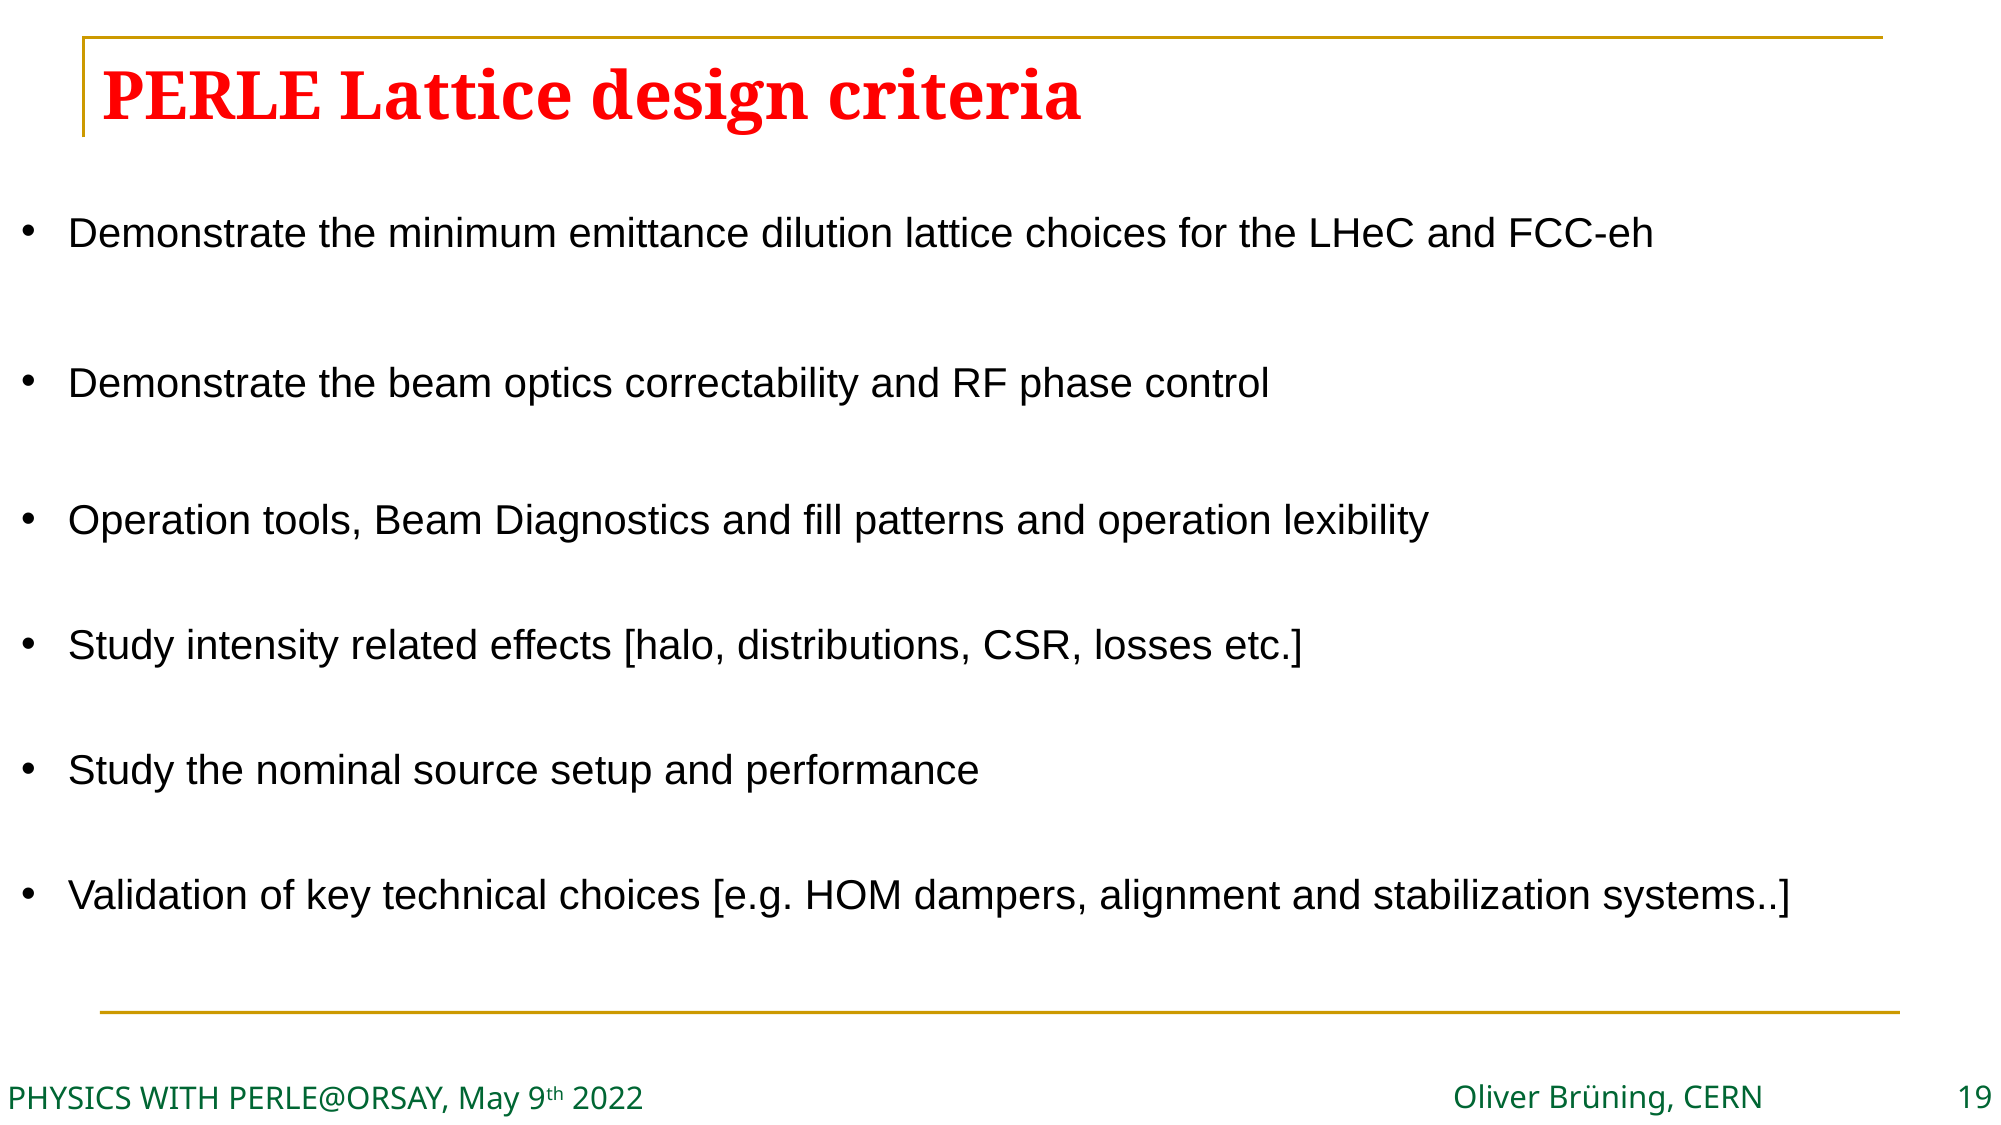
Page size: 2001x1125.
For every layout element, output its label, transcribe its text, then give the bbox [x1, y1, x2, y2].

text_box Demonstrate the minimum emittance dilution lattice choices for the LHeC and FCC-eh Demonstrate the beam optics correctability and RF phase control Operation tools, Beam Diagnostics and fill patterns and operation lexibility Study intensity related effects [halo, distributions, CSR, losses etc.] Study the nominal source setup and performance Validation of key technical choices [e.g. HOM dampers, alignment and stabilization systems..] [6, 198, 1807, 989]
text_box PERLE Lattice design criteria [94, 45, 1977, 141]
